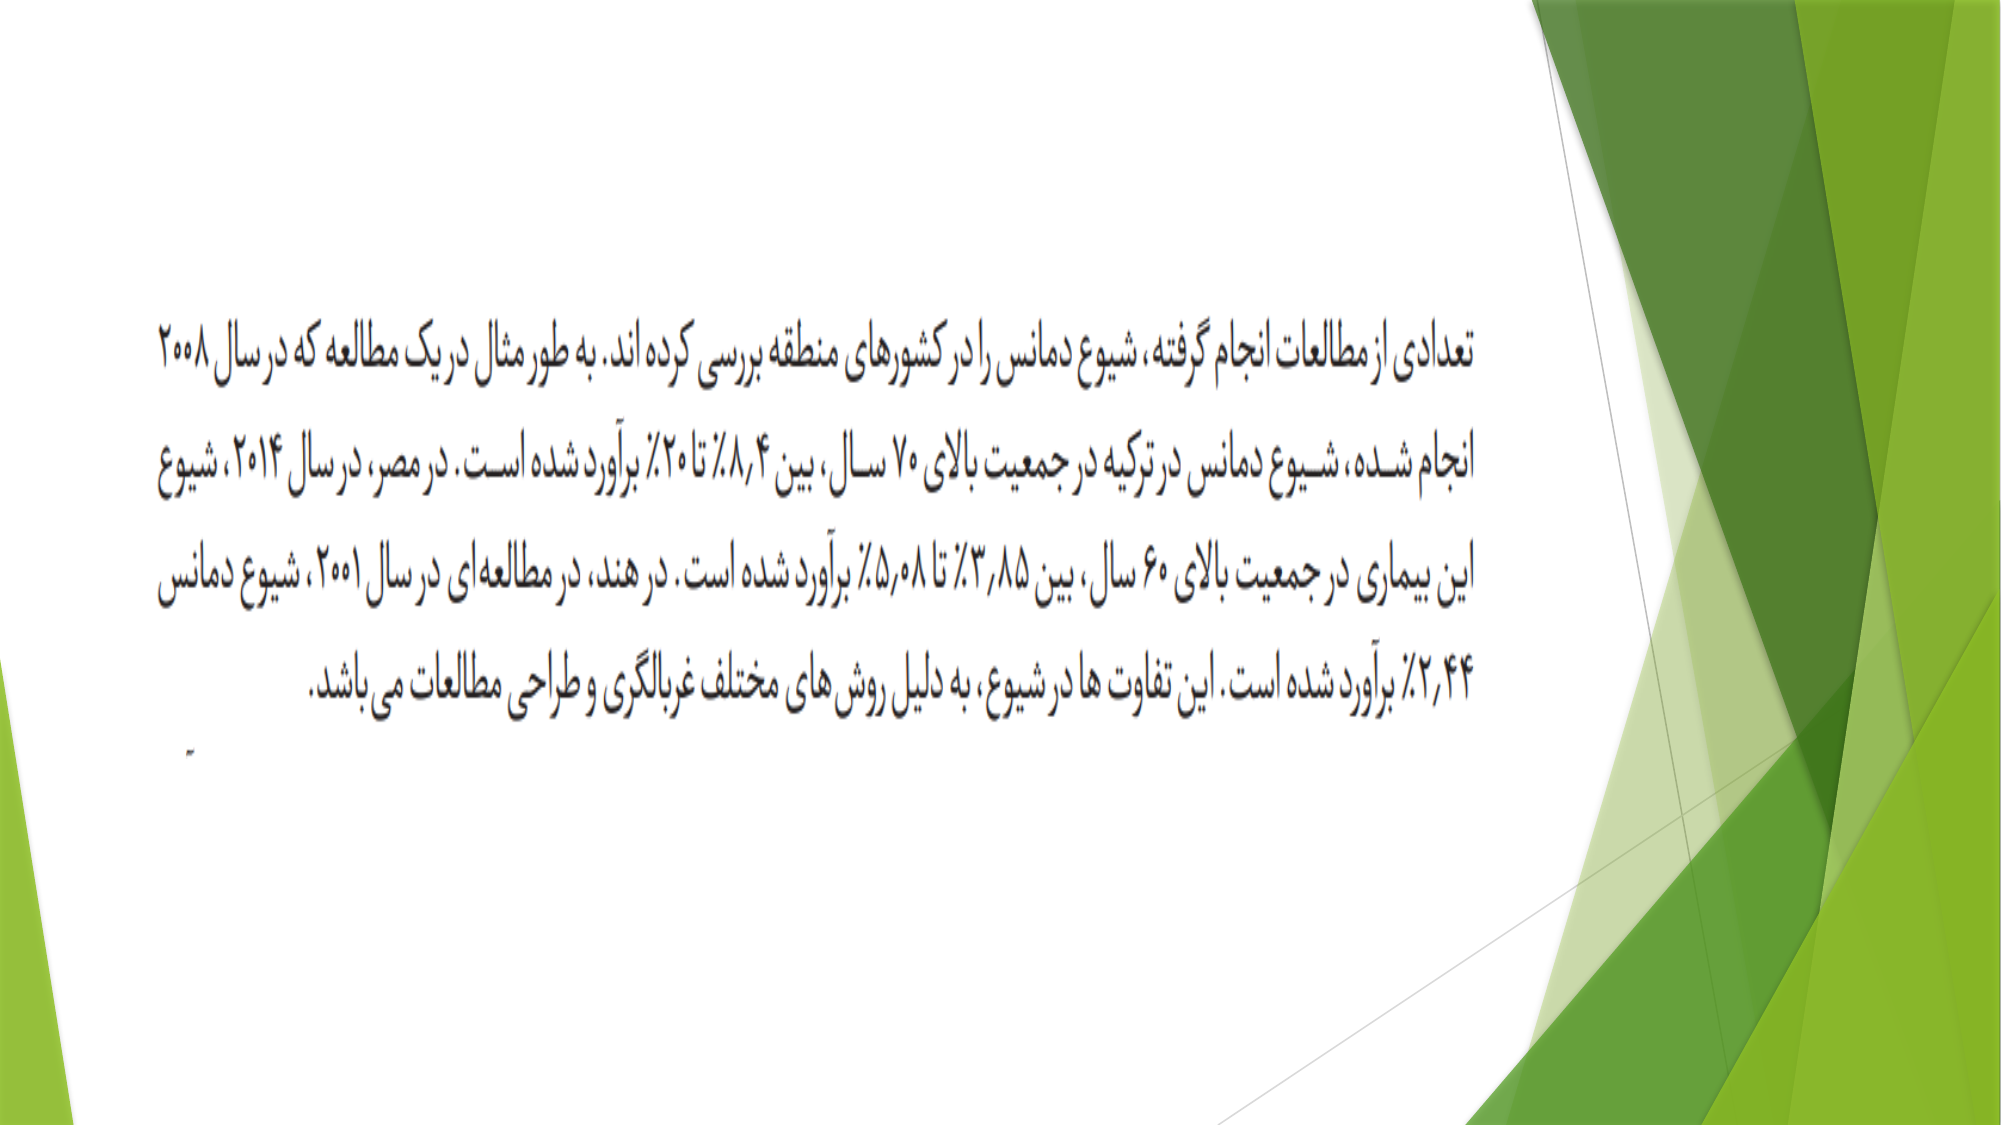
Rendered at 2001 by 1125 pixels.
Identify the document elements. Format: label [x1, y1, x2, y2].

list [110, 282, 1522, 759]
